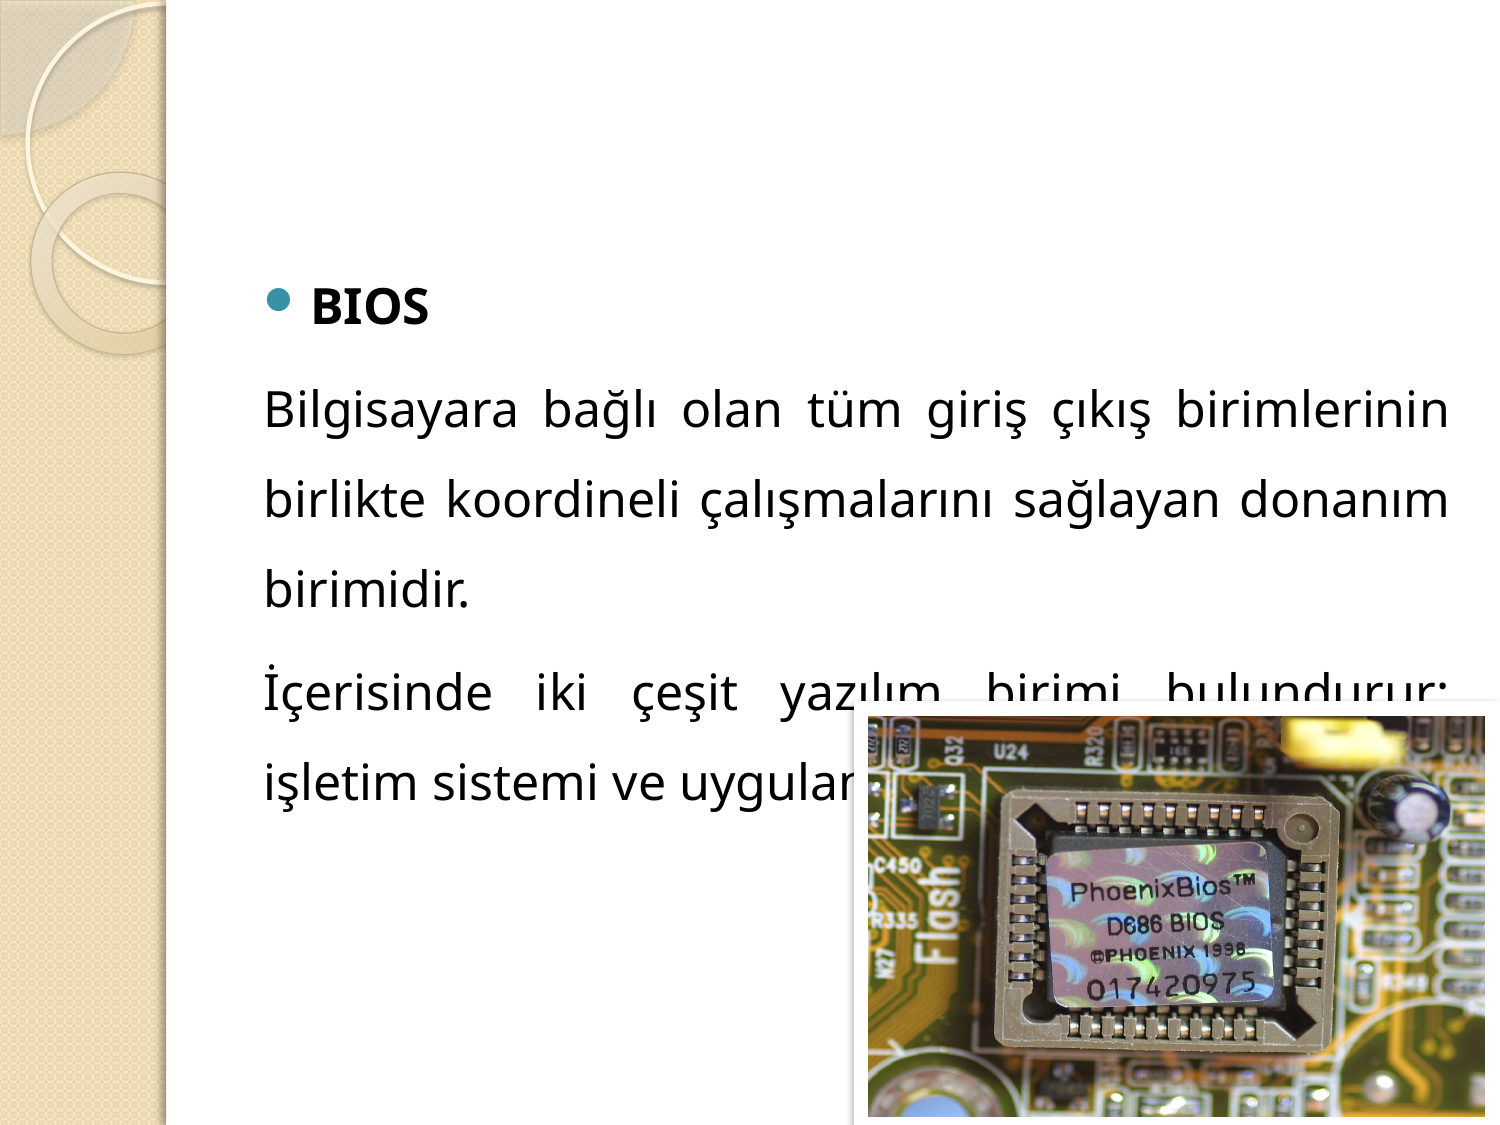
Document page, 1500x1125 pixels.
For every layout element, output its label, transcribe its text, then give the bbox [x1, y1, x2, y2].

list BIOS Bilgisayara bağlı olan tüm giriş çıkış birimlerinin birlikte koordineli çalışmalarını sağlayan donanım birimidir. İçerisinde iki çeşit yazılım birimi bulundurur; işletim sistemi ve uygulama yazılımları. [235, 237, 1466, 1025]
picture [867, 715, 1486, 1118]
